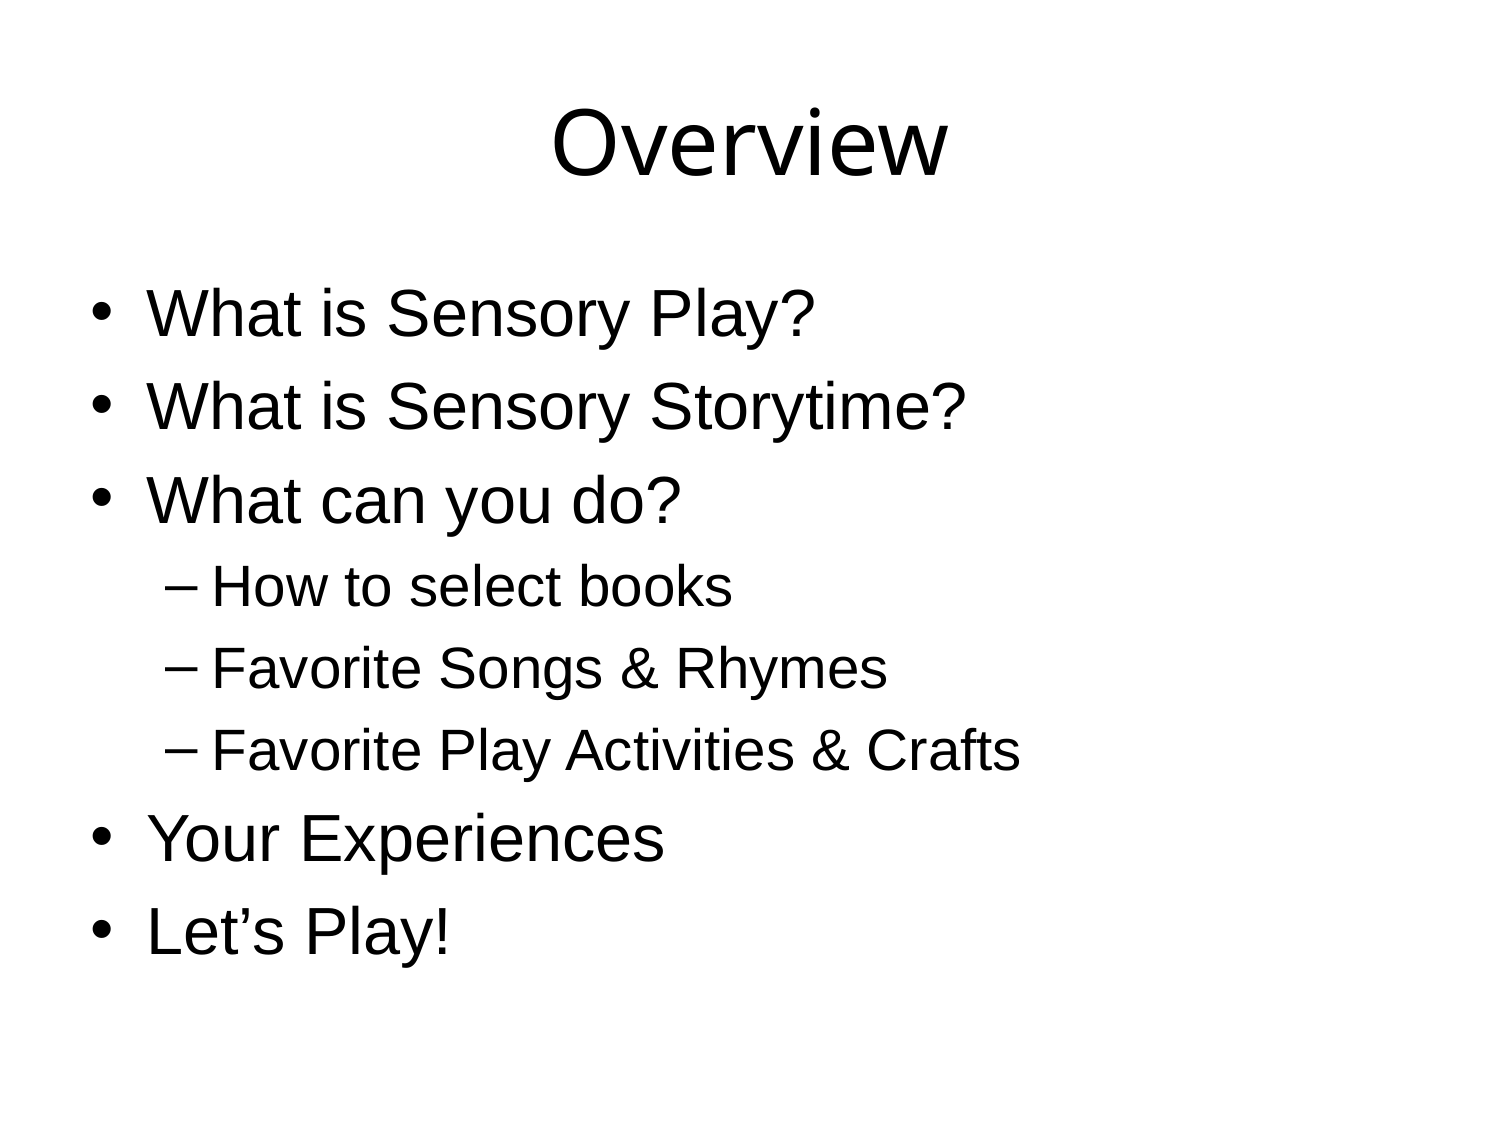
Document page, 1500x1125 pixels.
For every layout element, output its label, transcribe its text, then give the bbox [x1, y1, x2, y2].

title Overview [75, 45, 1425, 233]
list What is Sensory Play? What is Sensory Storytime? What can you do? How to select books Favorite Songs & Rhymes Favorite Play Activities & Crafts Your Experiences Let’s Play! [75, 262, 1425, 1005]
